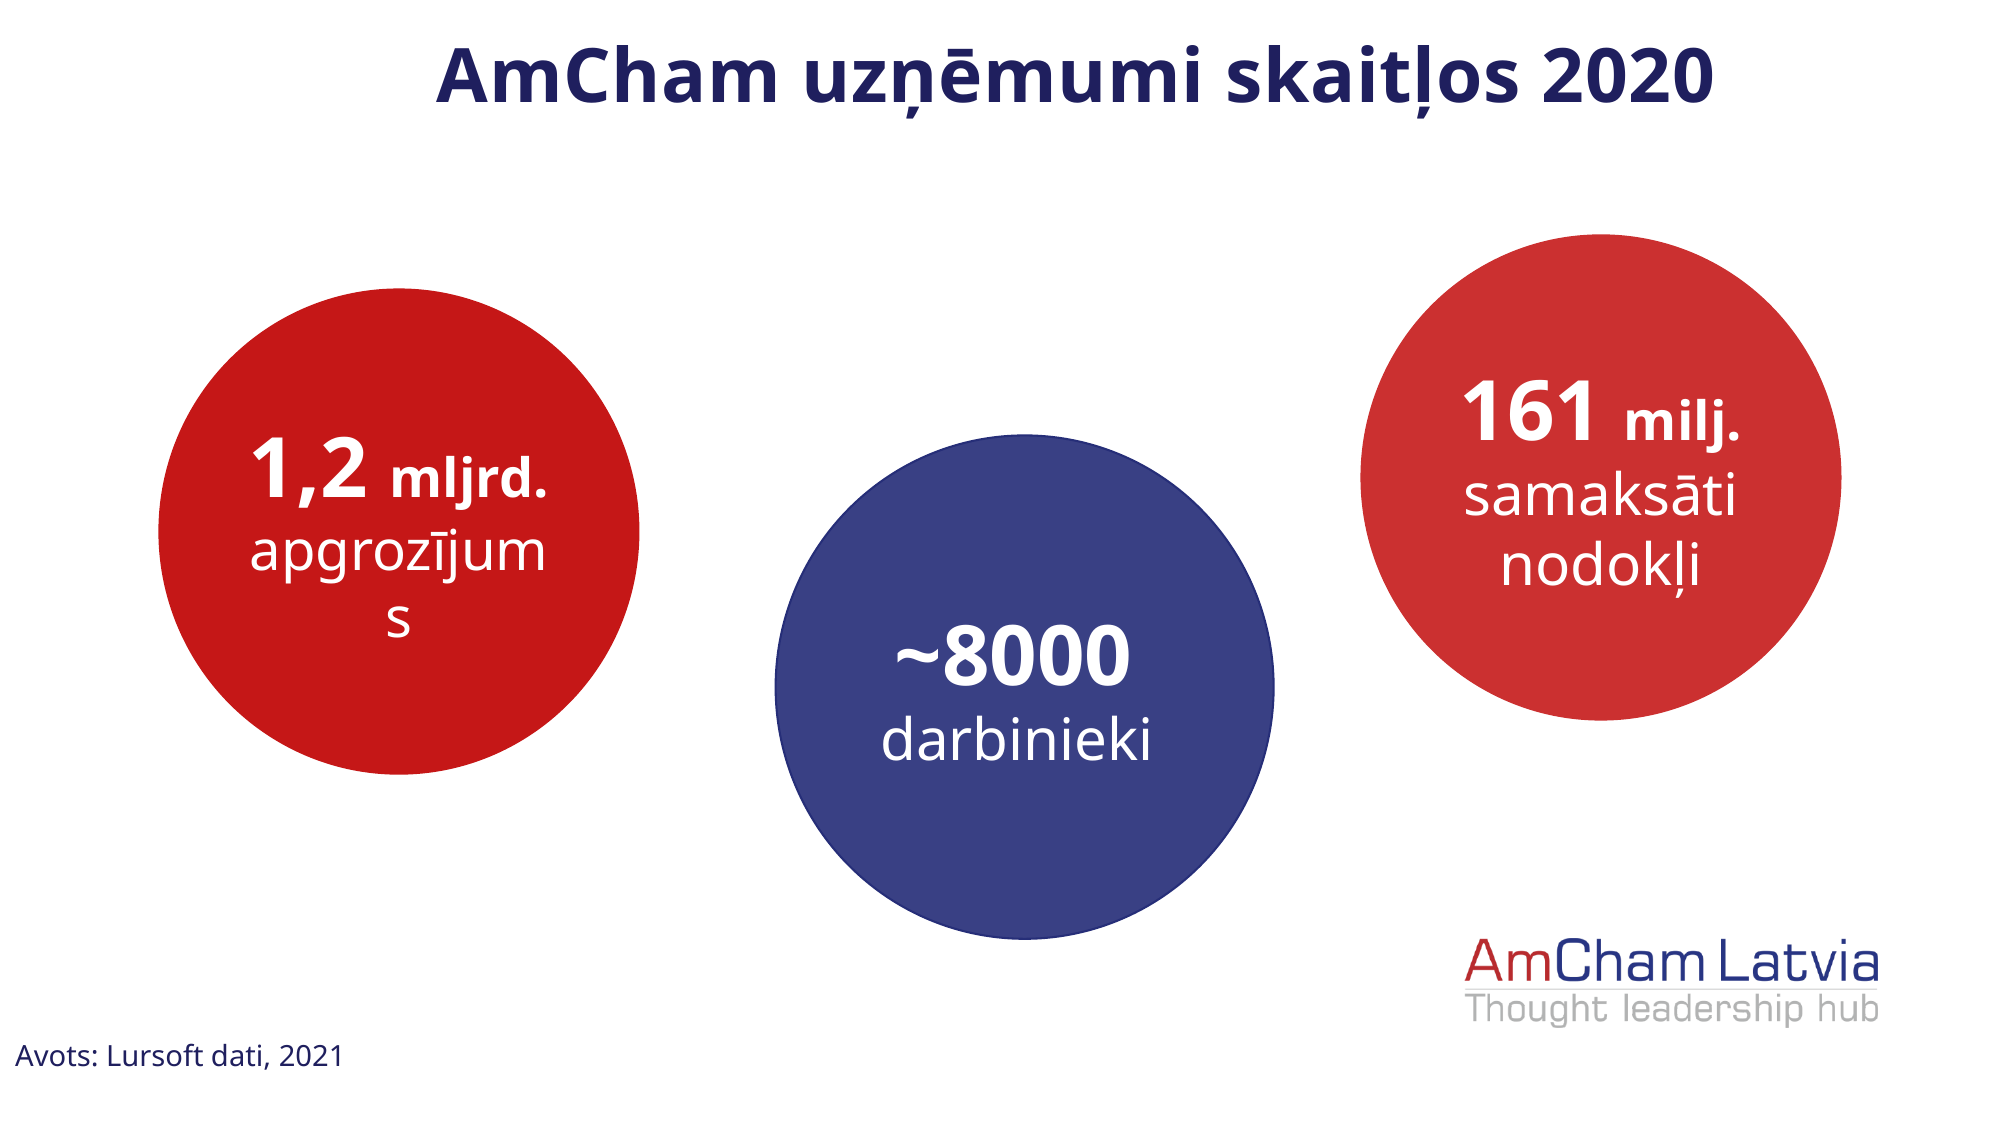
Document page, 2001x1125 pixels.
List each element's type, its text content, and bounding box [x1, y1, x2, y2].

text_box AmCham uzņēmumi skaitļos 2020 [422, 19, 2000, 125]
text_box ~8000 darbinieki [774, 434, 1275, 940]
picture [1464, 938, 1878, 1028]
text_box 1,2 mljrd. apgrozījums [157, 287, 641, 776]
text_box Avots: Lursoft dati, 2021 [0, 1029, 361, 1080]
text_box 161 milj. samaksāti nodokļi [1359, 233, 1843, 722]
